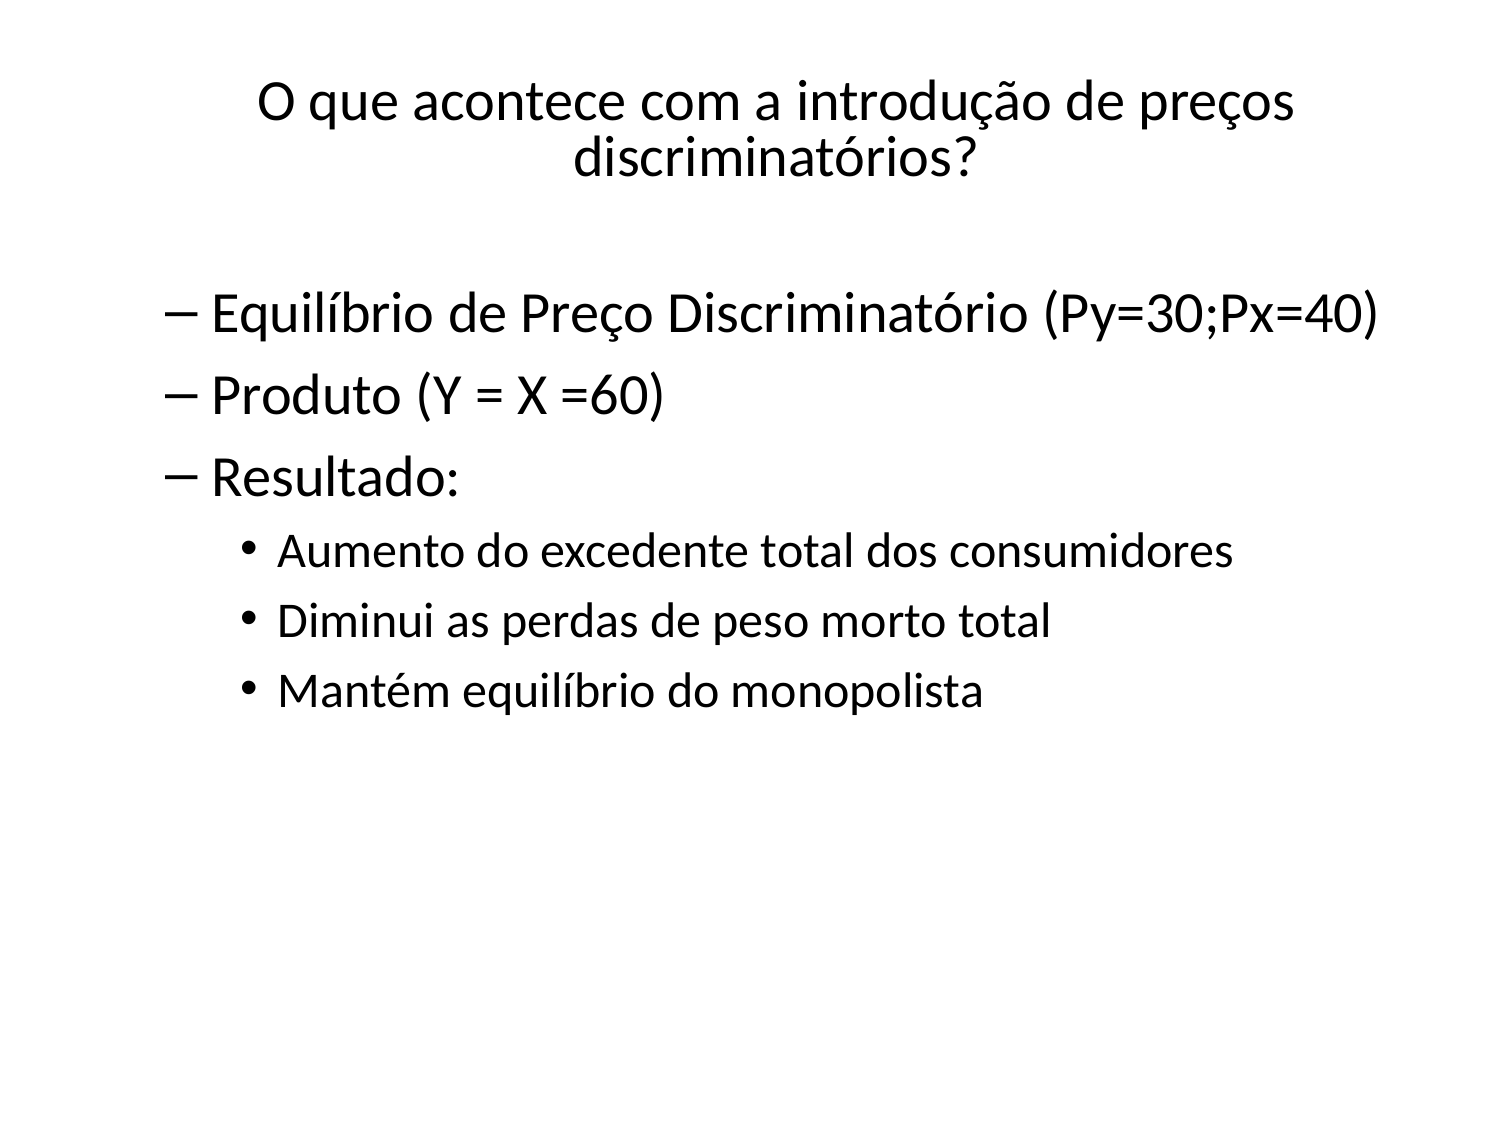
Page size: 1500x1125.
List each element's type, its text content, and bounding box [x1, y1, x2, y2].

title O que acontece com a introdução de preços discriminatórios? [53, 66, 1500, 197]
list Equilíbrio de Preço Discriminatório (Py=30;Px=40) Produto (Y = X =60) Resultado: Aumento do excedente total dos consumidores Diminui as perdas de peso morto total Mantém equilíbrio do monopolista [75, 267, 1425, 1083]
